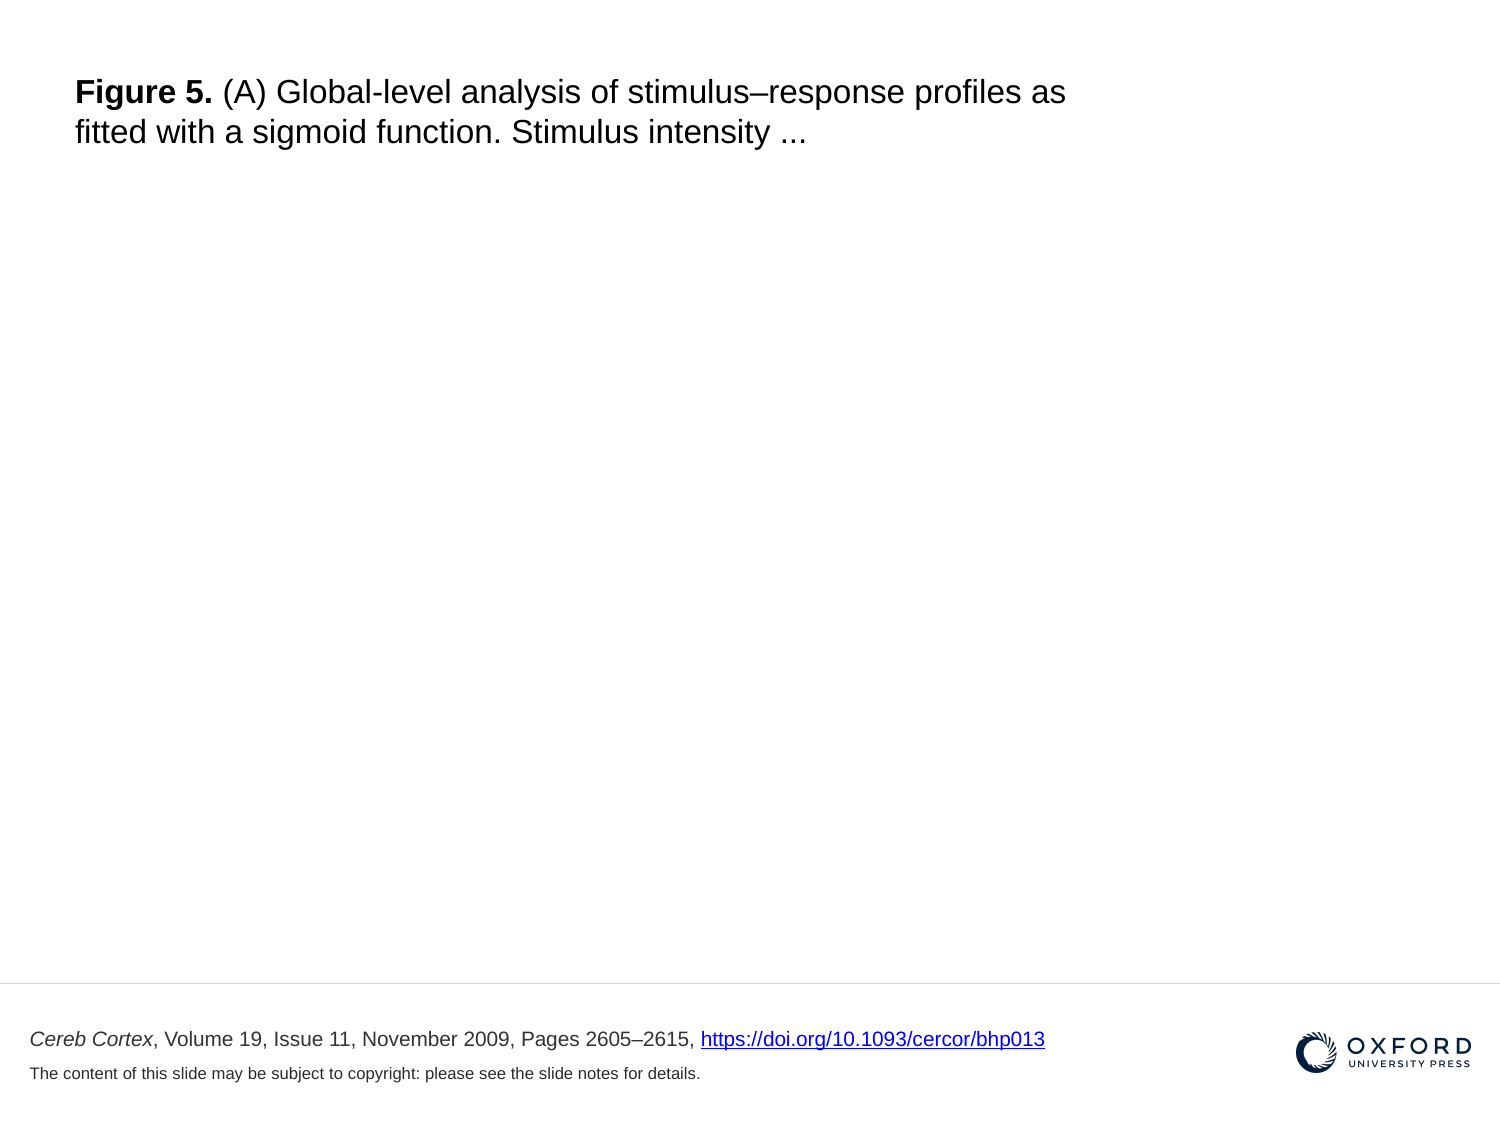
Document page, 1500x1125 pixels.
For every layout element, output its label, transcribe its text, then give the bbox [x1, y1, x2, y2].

picture [1296, 1032, 1471, 1073]
footer Cereb Cortex, Volume 19, Issue 11, November 2009, Pages 2605–2615, https://doi.org/10.1093/cercor/bhp013 The content of this slide may be subject to copyright: please see the slide notes for details. [0, 983, 1260, 1125]
title Figure 5. (A) Global-level analysis of stimulus–response profiles as fitted with a sigmoid function. Stimulus intensity ... [75, 69, 1078, 171]
